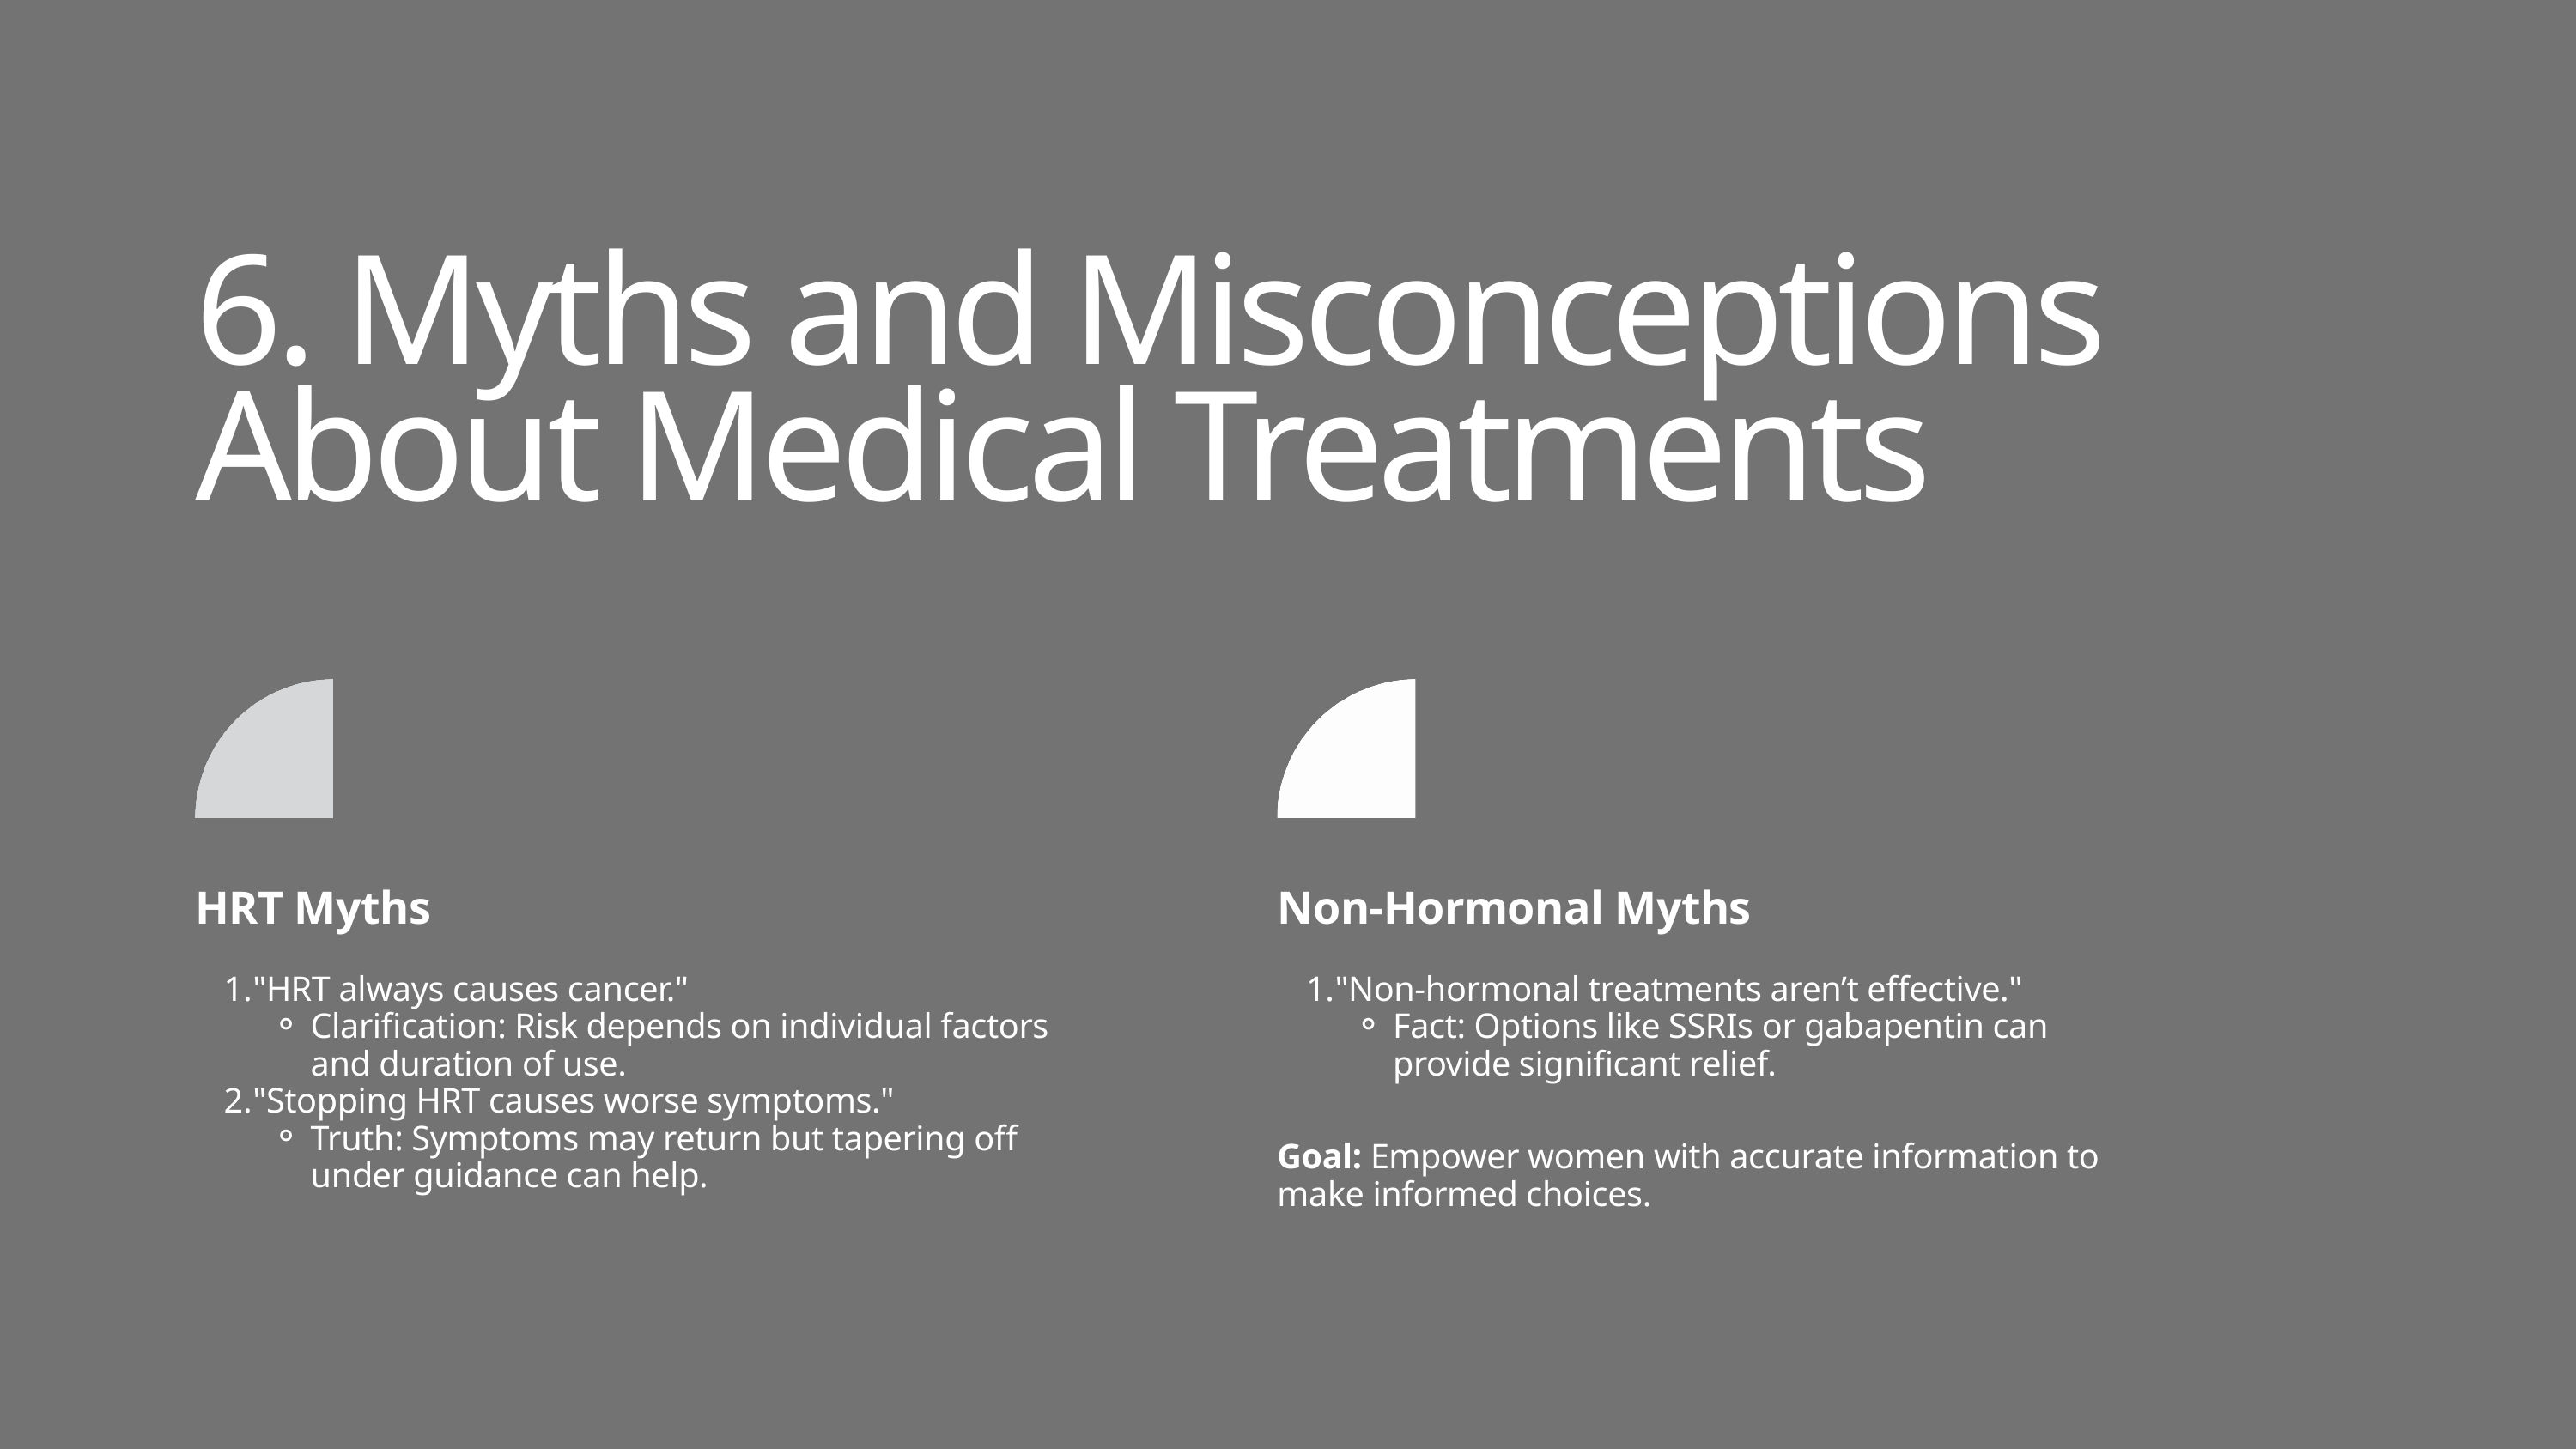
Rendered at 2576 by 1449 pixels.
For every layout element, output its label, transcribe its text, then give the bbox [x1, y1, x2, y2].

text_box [194, 878, 1083, 1180]
text_box [195, 679, 333, 818]
text_box [1277, 679, 1416, 818]
text_box 6. Myths and Misconceptions About Medical Treatments [195, 258, 2263, 532]
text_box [1277, 878, 2165, 1198]
